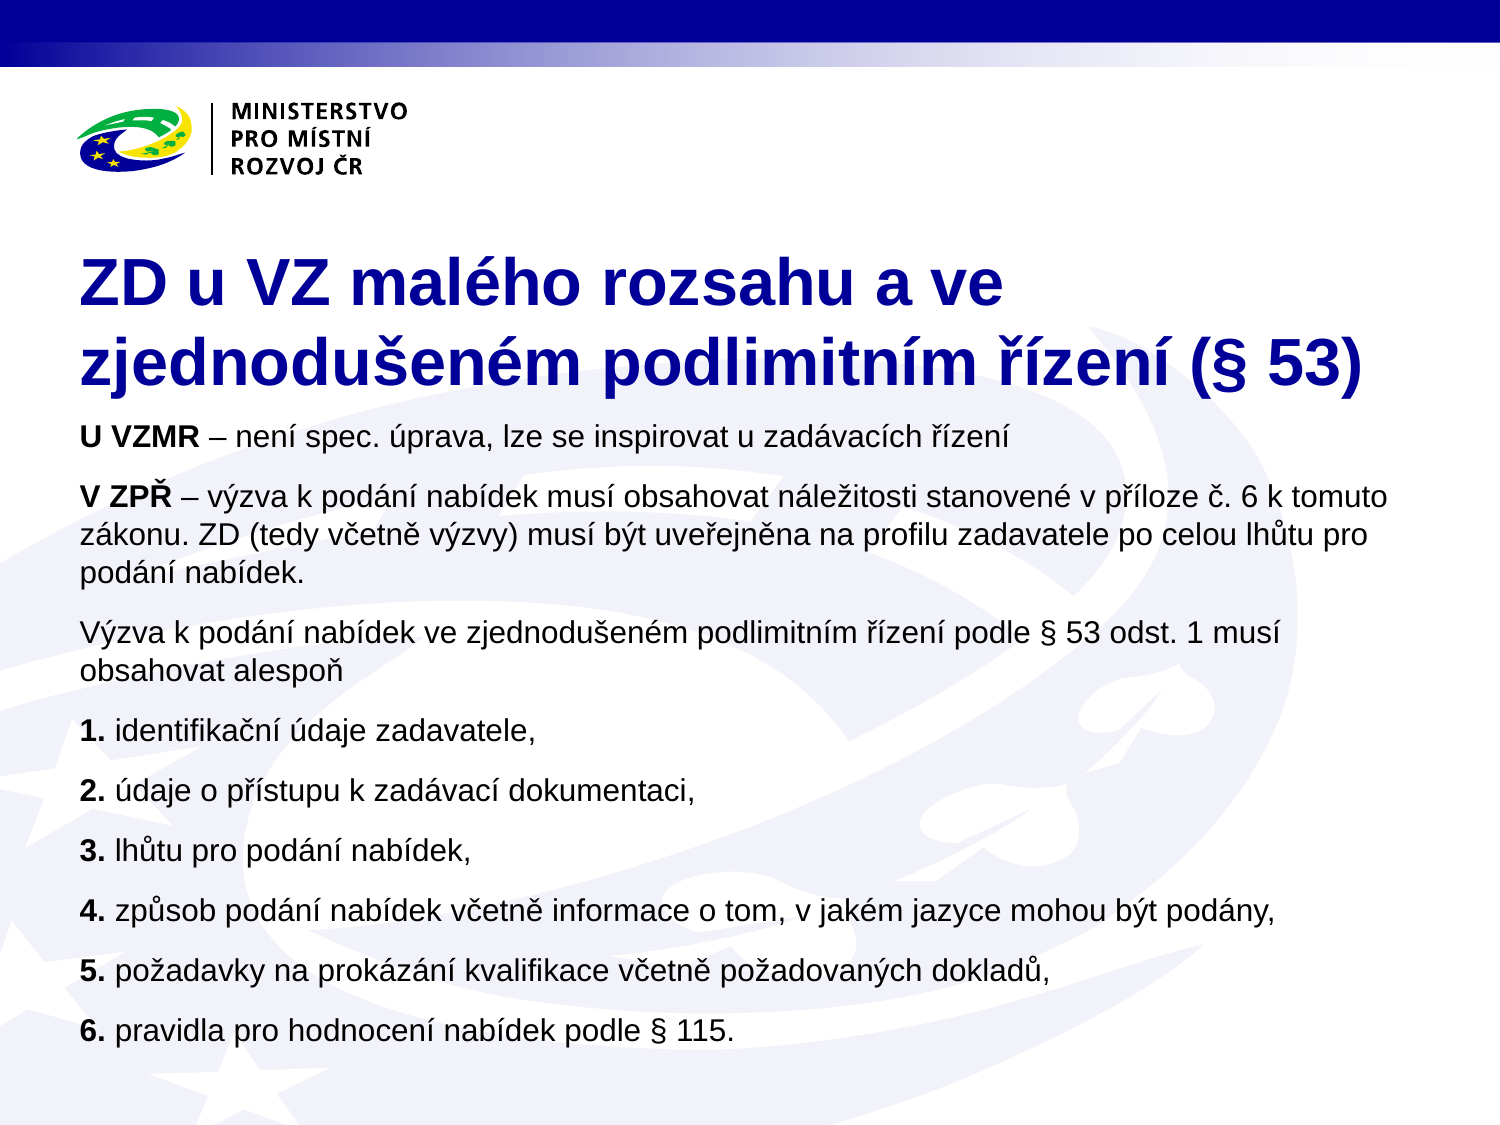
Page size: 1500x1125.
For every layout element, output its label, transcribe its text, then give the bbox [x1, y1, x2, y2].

list U VZMR – není spec. úprava, lze se inspirovat u zadávacích řízení V ZPŘ – výzva k podání nabídek musí obsahovat náležitosti stanovené v příloze č. 6 k tomuto zákonu. ZD (tedy včetně výzvy) musí být uveřejněna na profilu zadavatele po celou lhůtu pro podání nabídek. Výzva k podání nabídek ve zjednodušeném podlimitním řízení podle § 53 odst. 1 musí obsahovat alespoň 1. identifikační údaje zadavatele, 2. údaje o přístupu k zadávací dokumentaci, 3. lhůtu pro podání nabídek, 4. způsob podání nabídek včetně informace o tom, v jakém jazyce mohou být podány, 5. požadavky na prokázání kvalifikace včetně požadovaných dokladů, 6. pravidla pro hodnocení nabídek podle § 115. [64, 409, 1425, 1059]
title ZD u VZ malého rozsahu a ve zjednodušeném podlimitním řízení (§ 53) [64, 231, 1425, 409]
